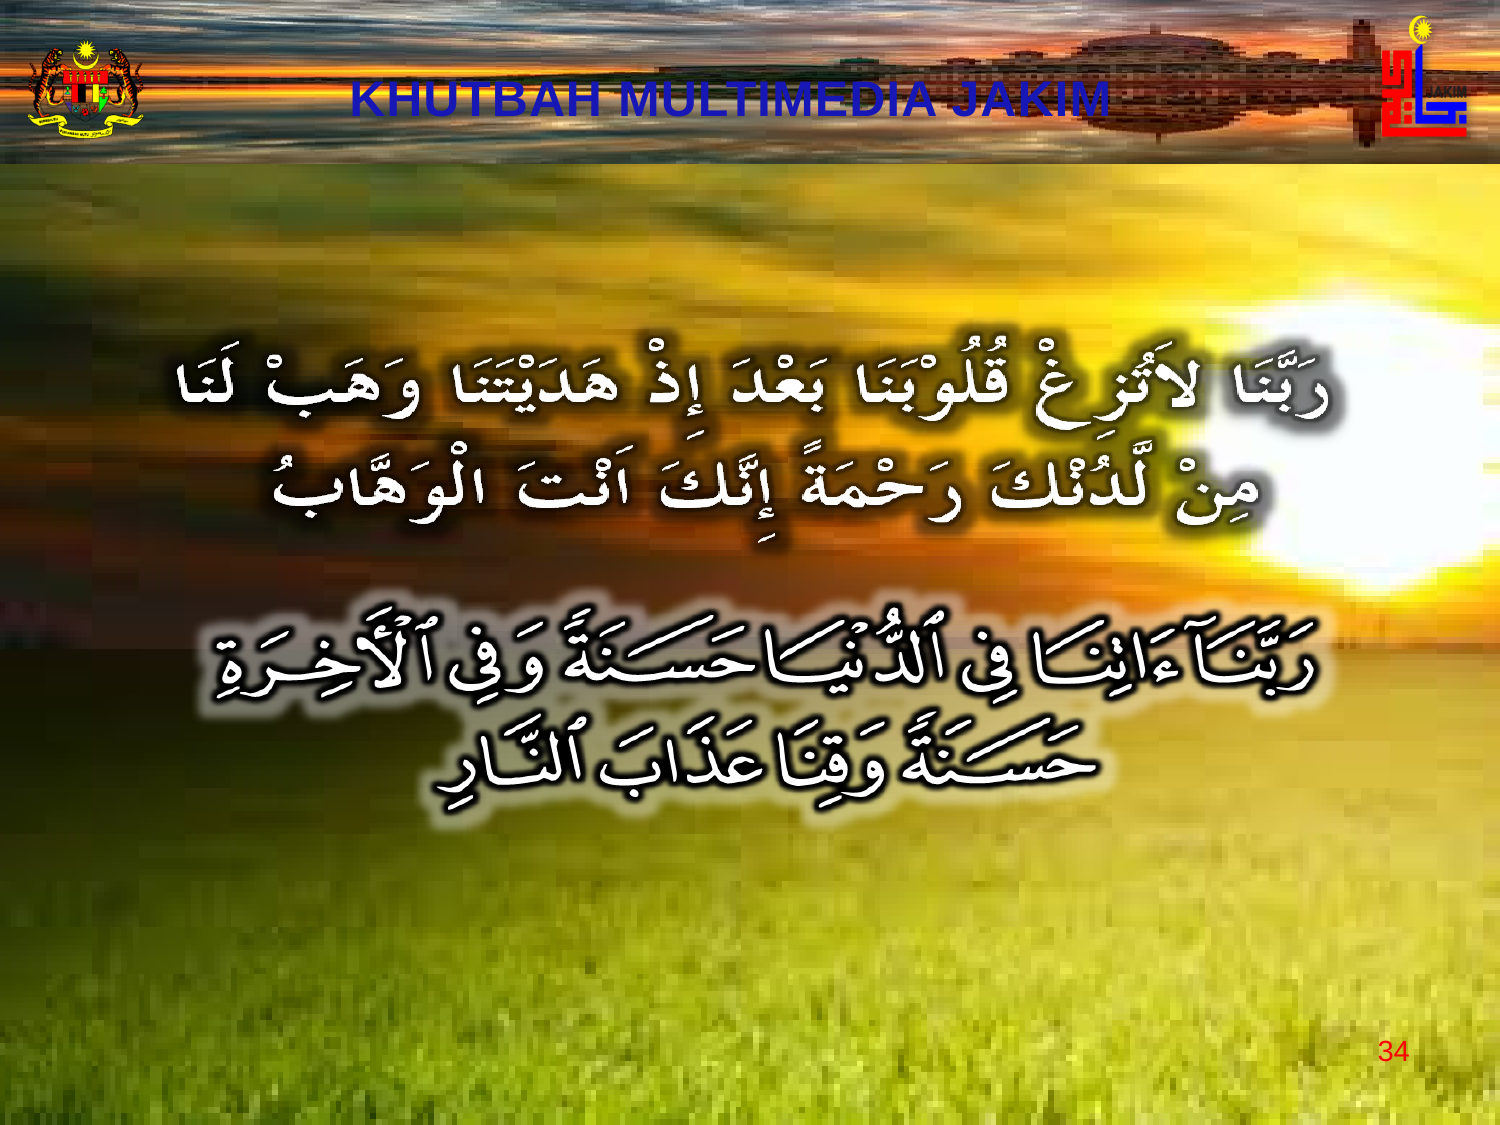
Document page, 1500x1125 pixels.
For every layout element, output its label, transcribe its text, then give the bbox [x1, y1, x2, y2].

picture [0, 165, 1500, 1125]
slide_number 34 [1074, 1024, 1426, 1103]
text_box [0, 0, 1500, 165]
